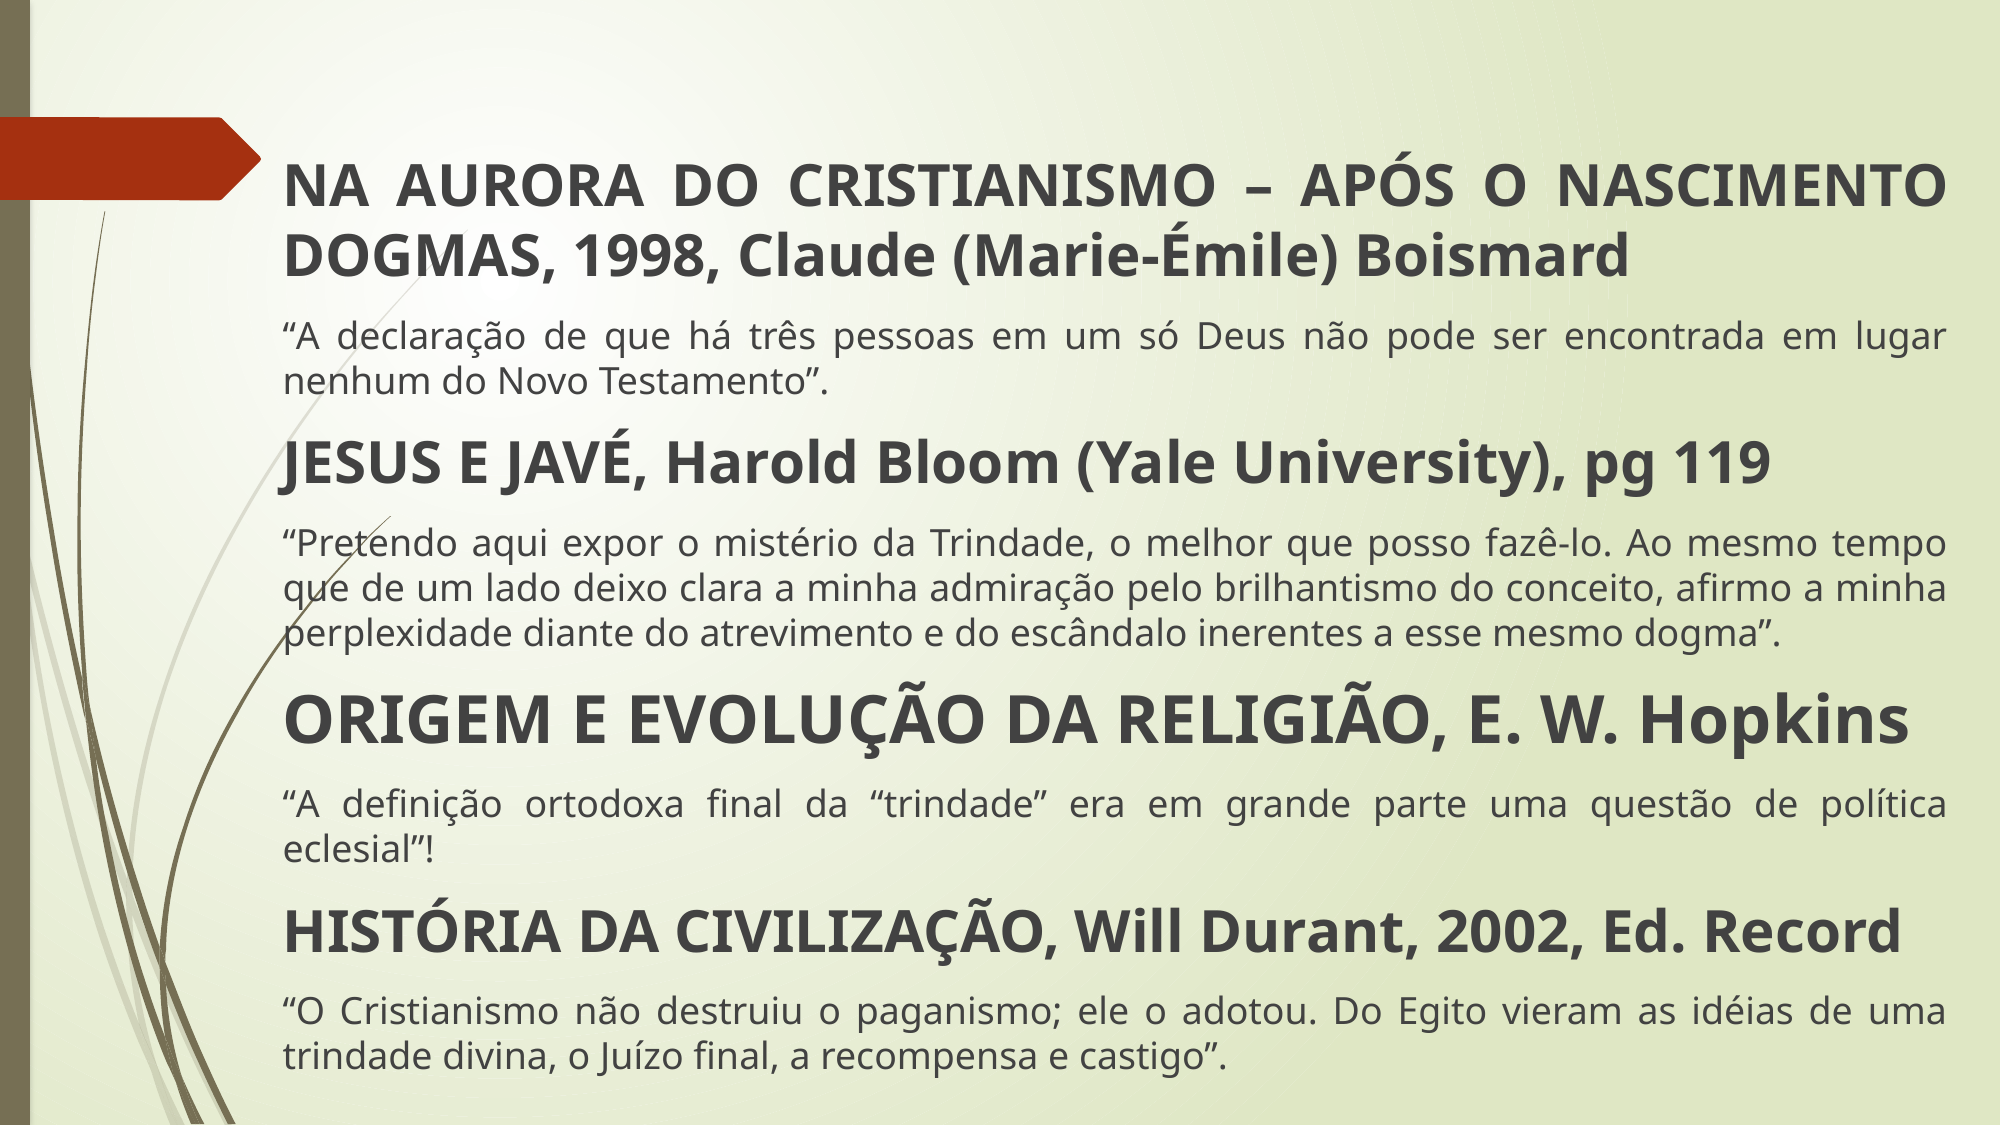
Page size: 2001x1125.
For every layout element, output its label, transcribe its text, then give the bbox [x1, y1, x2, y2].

text_box NA AURORA DO CRISTIANISMO – APÓS O NASCIMENTO DOGMAS, 1998, Claude (Marie-Émile) Boismard “A declaração de que há três pessoas em um só Deus não pode ser encontrada em lugar nenhum do Novo Testamento”. JESUS E JAVÉ, Harold Bloom (Yale University), pg 119 “Pretendo aqui expor o mistério da Trindade, o melhor que posso fazê-lo. Ao mesmo tempo que de um lado deixo clara a minha admiração pelo brilhantismo do conceito, afirmo a minha perplexidade diante do atrevimento e do escândalo inerentes a esse mesmo dogma”. ORIGEM E EVOLUÇÃO DA RELIGIÃO, E. W. Hopkins “A definição ortodoxa final da “trindade” era em grande parte uma questão de política eclesial”! HISTÓRIA DA CIVILIZAÇÃO, Will Durant, 2002, Ed. Record “O Cristianismo não destruiu o paganismo; ele o adotou. Do Egito vieram as idéias de uma trindade divina, o Juízo final, a recompensa e castigo”. [267, 140, 1964, 1085]
